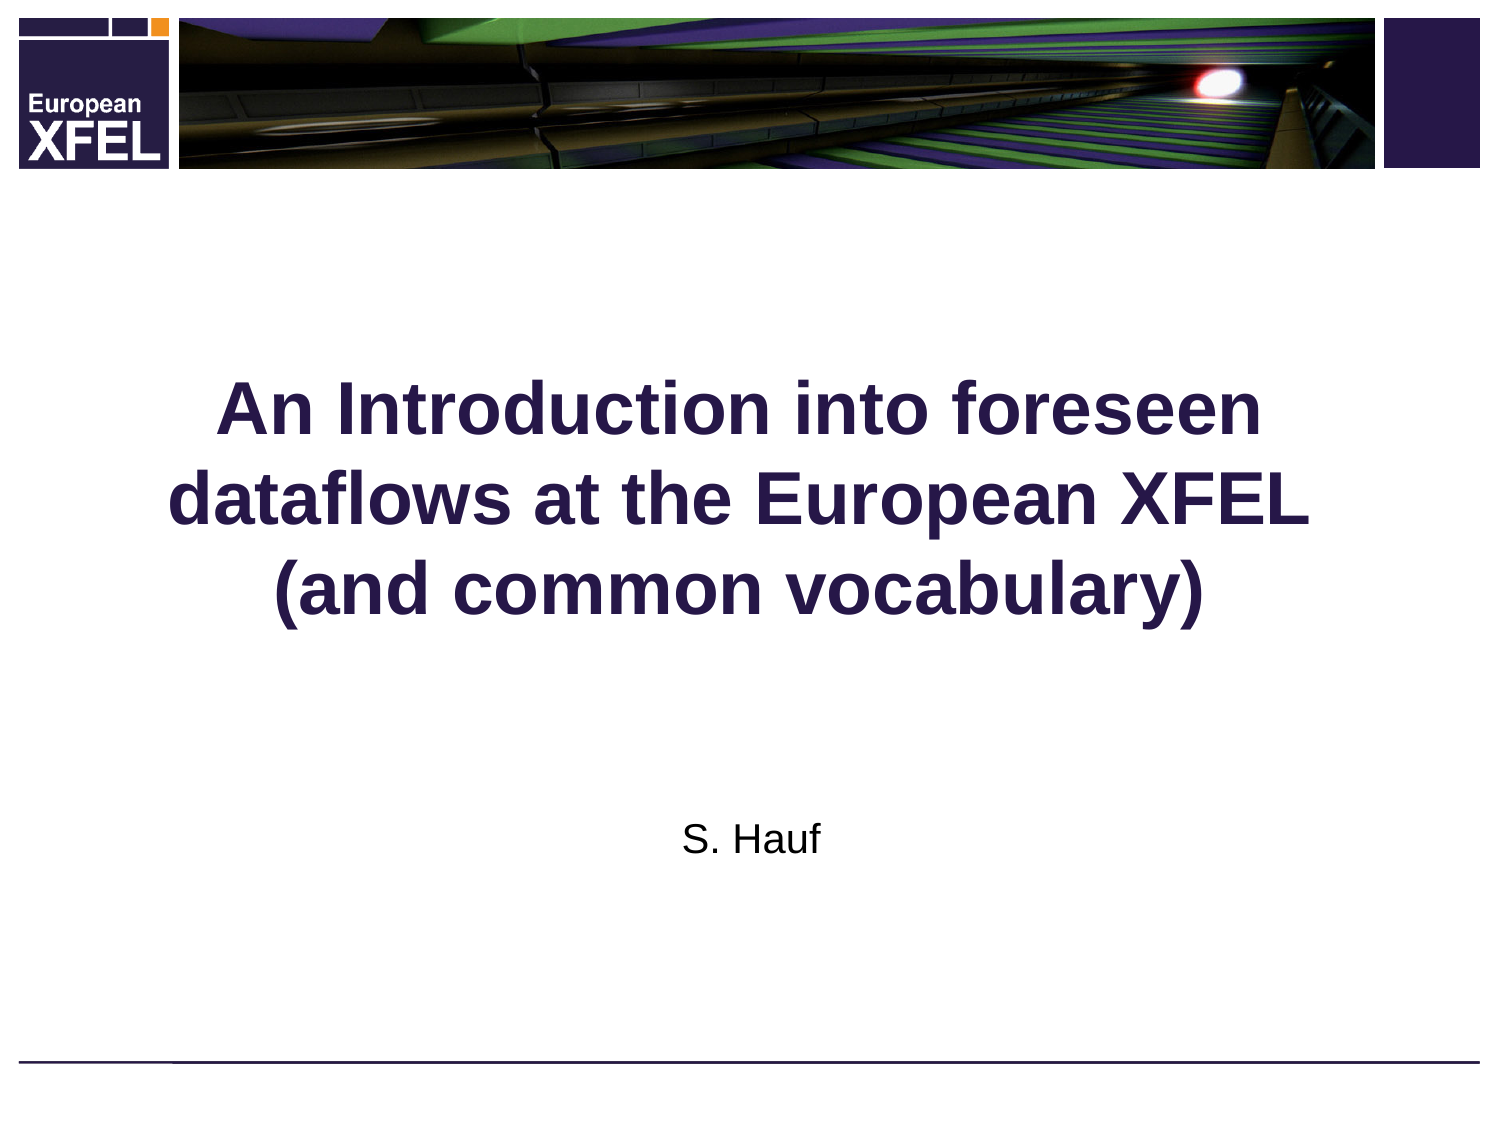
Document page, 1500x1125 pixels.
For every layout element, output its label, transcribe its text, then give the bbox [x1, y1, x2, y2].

text_box S. Hauf [41, 679, 1461, 869]
title An Introduction into foreseen dataflows at the European XFEL (and common vocabulary) [56, 343, 1424, 646]
picture [19, 18, 169, 169]
picture [179, 18, 1375, 169]
